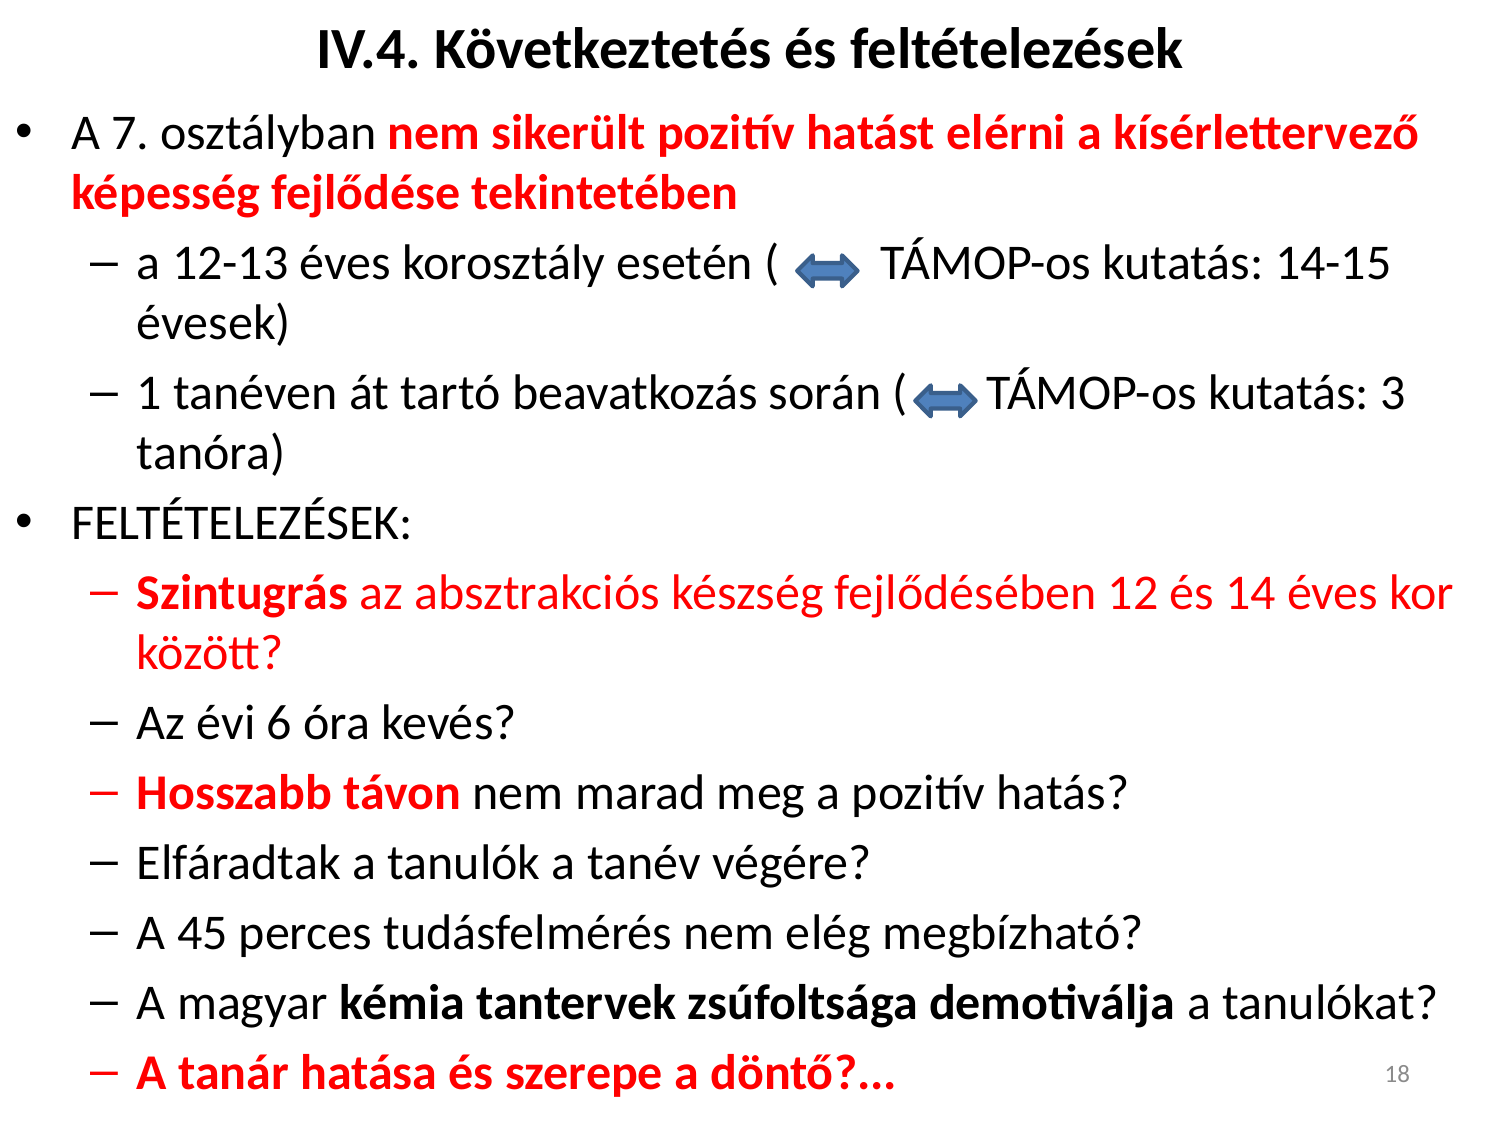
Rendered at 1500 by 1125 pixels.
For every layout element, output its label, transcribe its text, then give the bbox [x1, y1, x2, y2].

text_box [795, 253, 860, 289]
list A 7. osztályban nem sikerült pozitív hatást elérni a kísérlettervező képesség fejlődése tekintetében a 12-13 éves korosztály esetén ( TÁMOP-os kutatás: 14-15 évesek) 1 tanéven át tartó beavatkozás során ( TÁMOP-os kutatás: 3 tanóra) FELTÉTELEZÉSEK: Szintugrás az absztrakciós készség fejlődésében 12 és 14 éves kor között? Az évi 6 óra kevés? Hosszabb távon nem marad meg a pozitív hatás? Elfáradtak a tanulók a tanév végére? A 45 perces tudásfelmérés nem elég megbízható? A magyar kémia tantervek zsúfoltsága demotiválja a tanulókat? A tanár hatása és szerepe a döntő?... [0, 92, 1500, 1125]
slide_number 18 [1074, 1042, 1425, 1103]
text_box [913, 383, 978, 419]
title IV.4. Következtetés és feltételezések [88, 0, 1412, 92]
